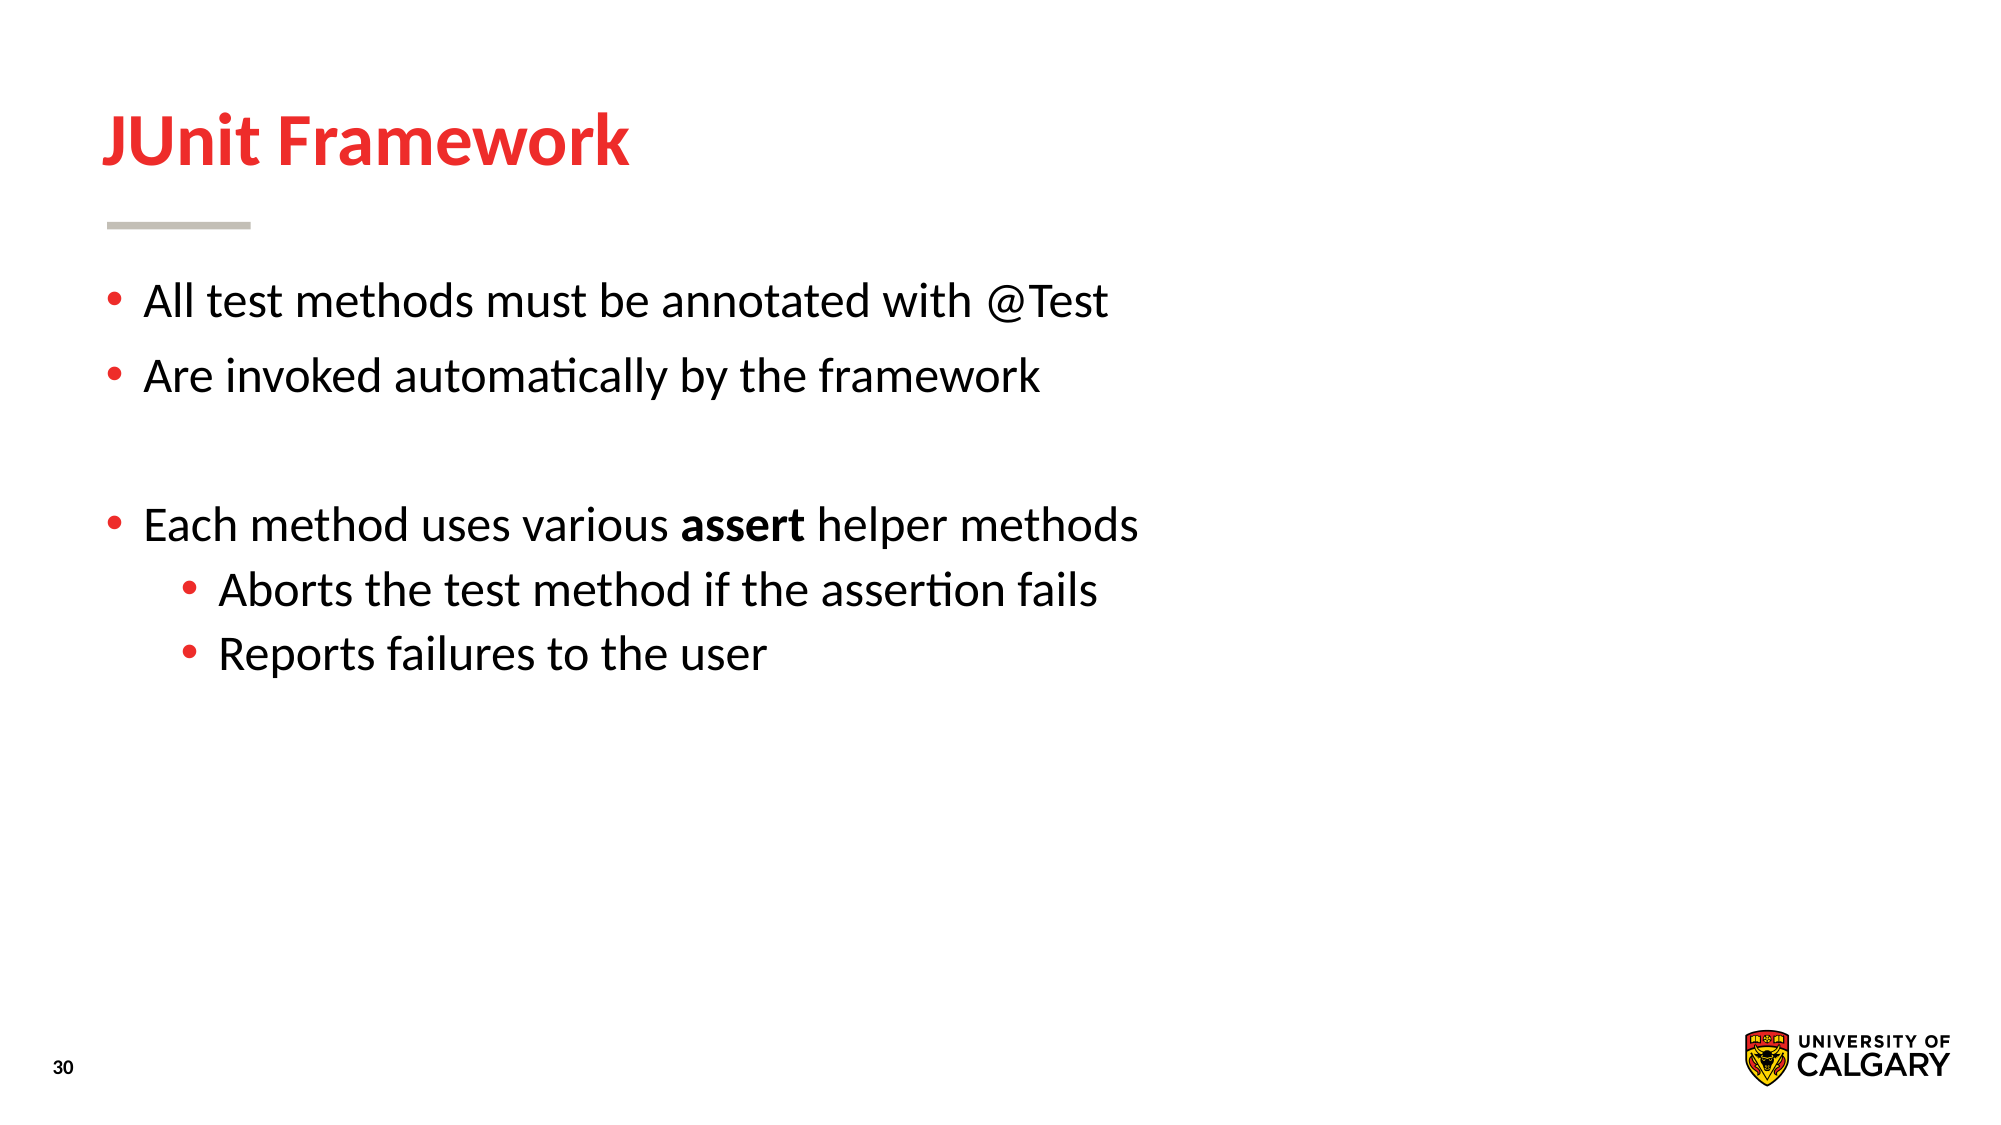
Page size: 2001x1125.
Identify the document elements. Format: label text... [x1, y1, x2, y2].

title JUnit Framework [87, 60, 1774, 222]
picture [1722, 1012, 1973, 1099]
list All test methods must be annotated with @Test Are invoked automatically by the framework Each method uses various assert helper methods Aborts the test method if the assertion fails Reports failures to the user [91, 266, 1774, 981]
